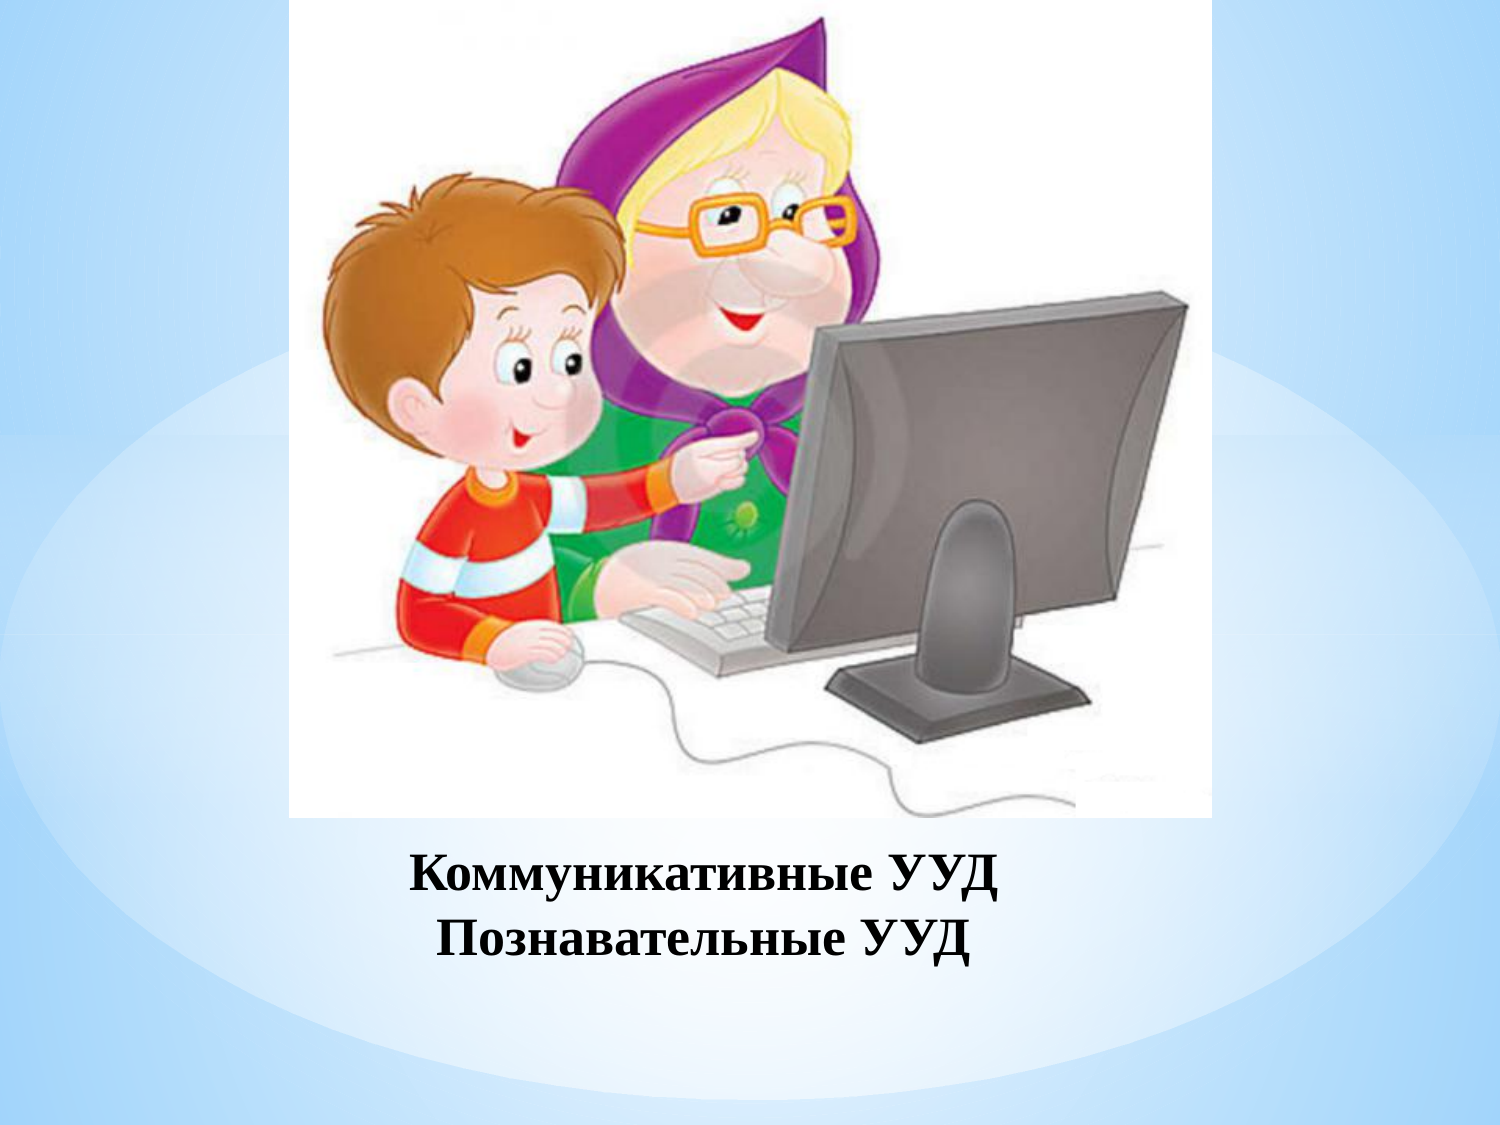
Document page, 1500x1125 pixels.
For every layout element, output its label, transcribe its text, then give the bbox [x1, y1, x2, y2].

subtitle Коммуникативные УУД Познавательные УУД [241, 828, 1167, 974]
picture [288, 0, 1212, 818]
